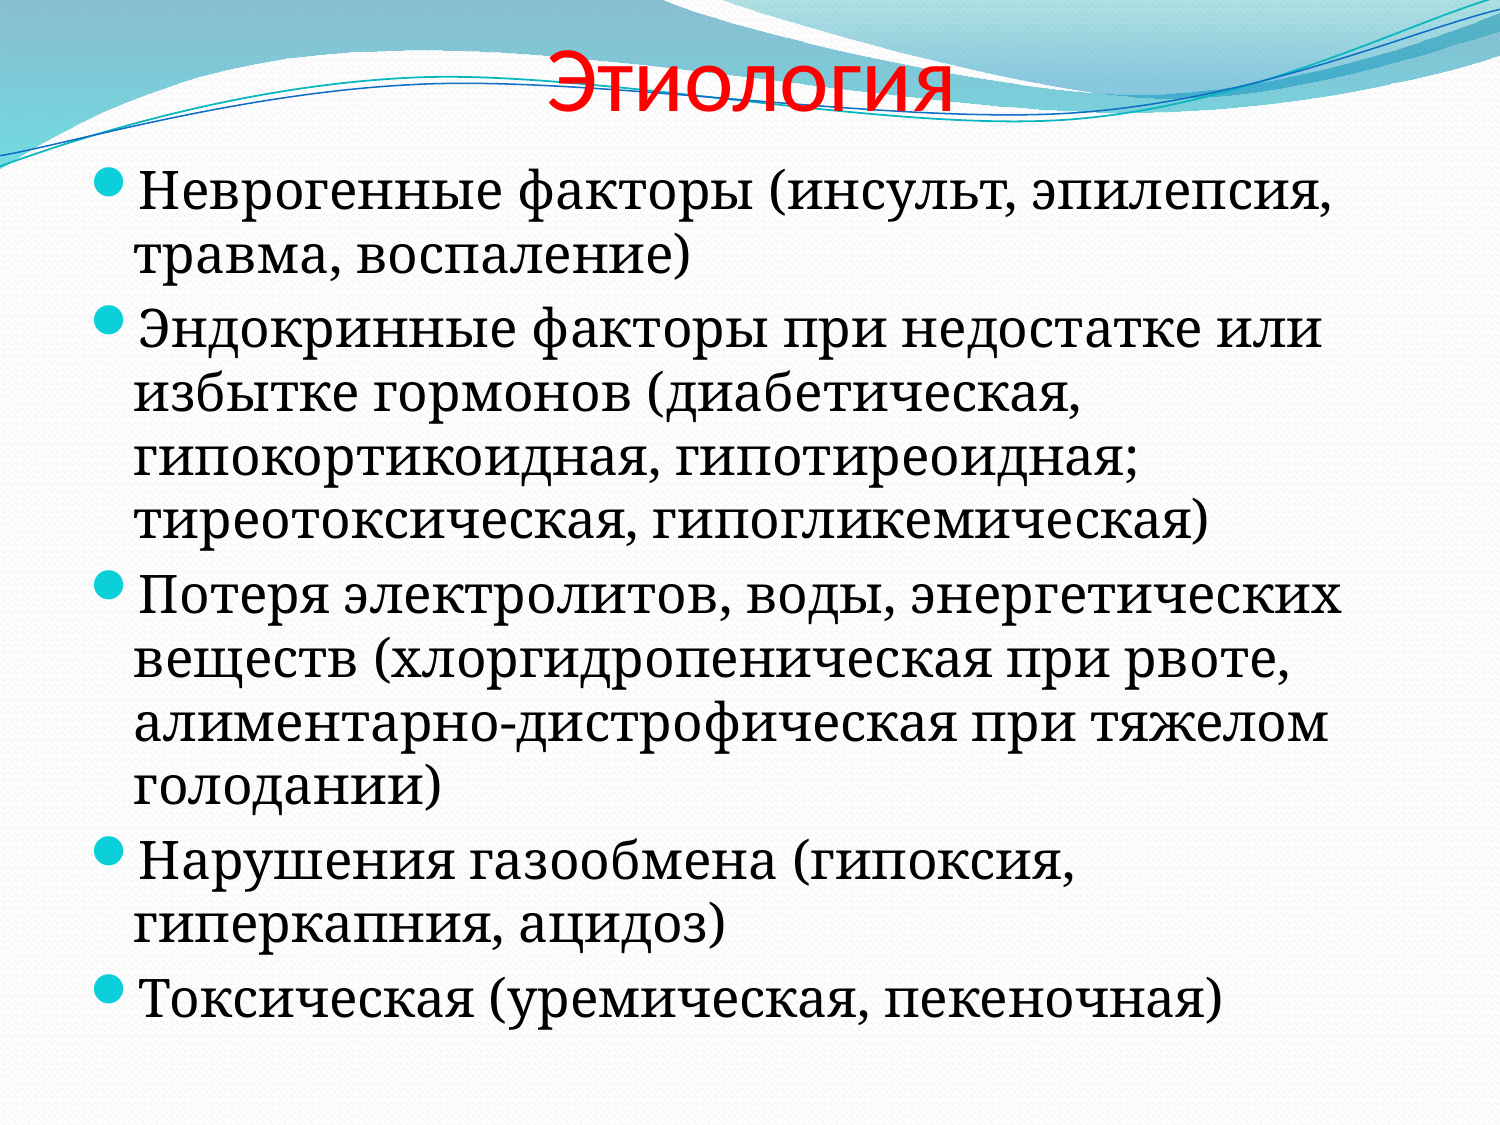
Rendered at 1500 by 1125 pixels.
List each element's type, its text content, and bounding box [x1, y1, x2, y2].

title Этиология [76, 0, 1427, 131]
list Неврогенные факторы (инсульт, эпилепсия, травма, воспаление) Эндокринные факторы при недостатке или избытке гормонов (диабетическая, гипокортикоидная, гипотиреоидная; тиреотоксическая, гипогликемическая) Потеря электролитов, воды, энергетических веществ (хлоргидропеническая при рвоте, алиментарно-дистрофическая при тяжелом голодании) Нарушения газообмена (гипоксия, гиперкапния, ацидоз) Токсическая (уремическая, пекеночная) [75, 149, 1425, 1038]
